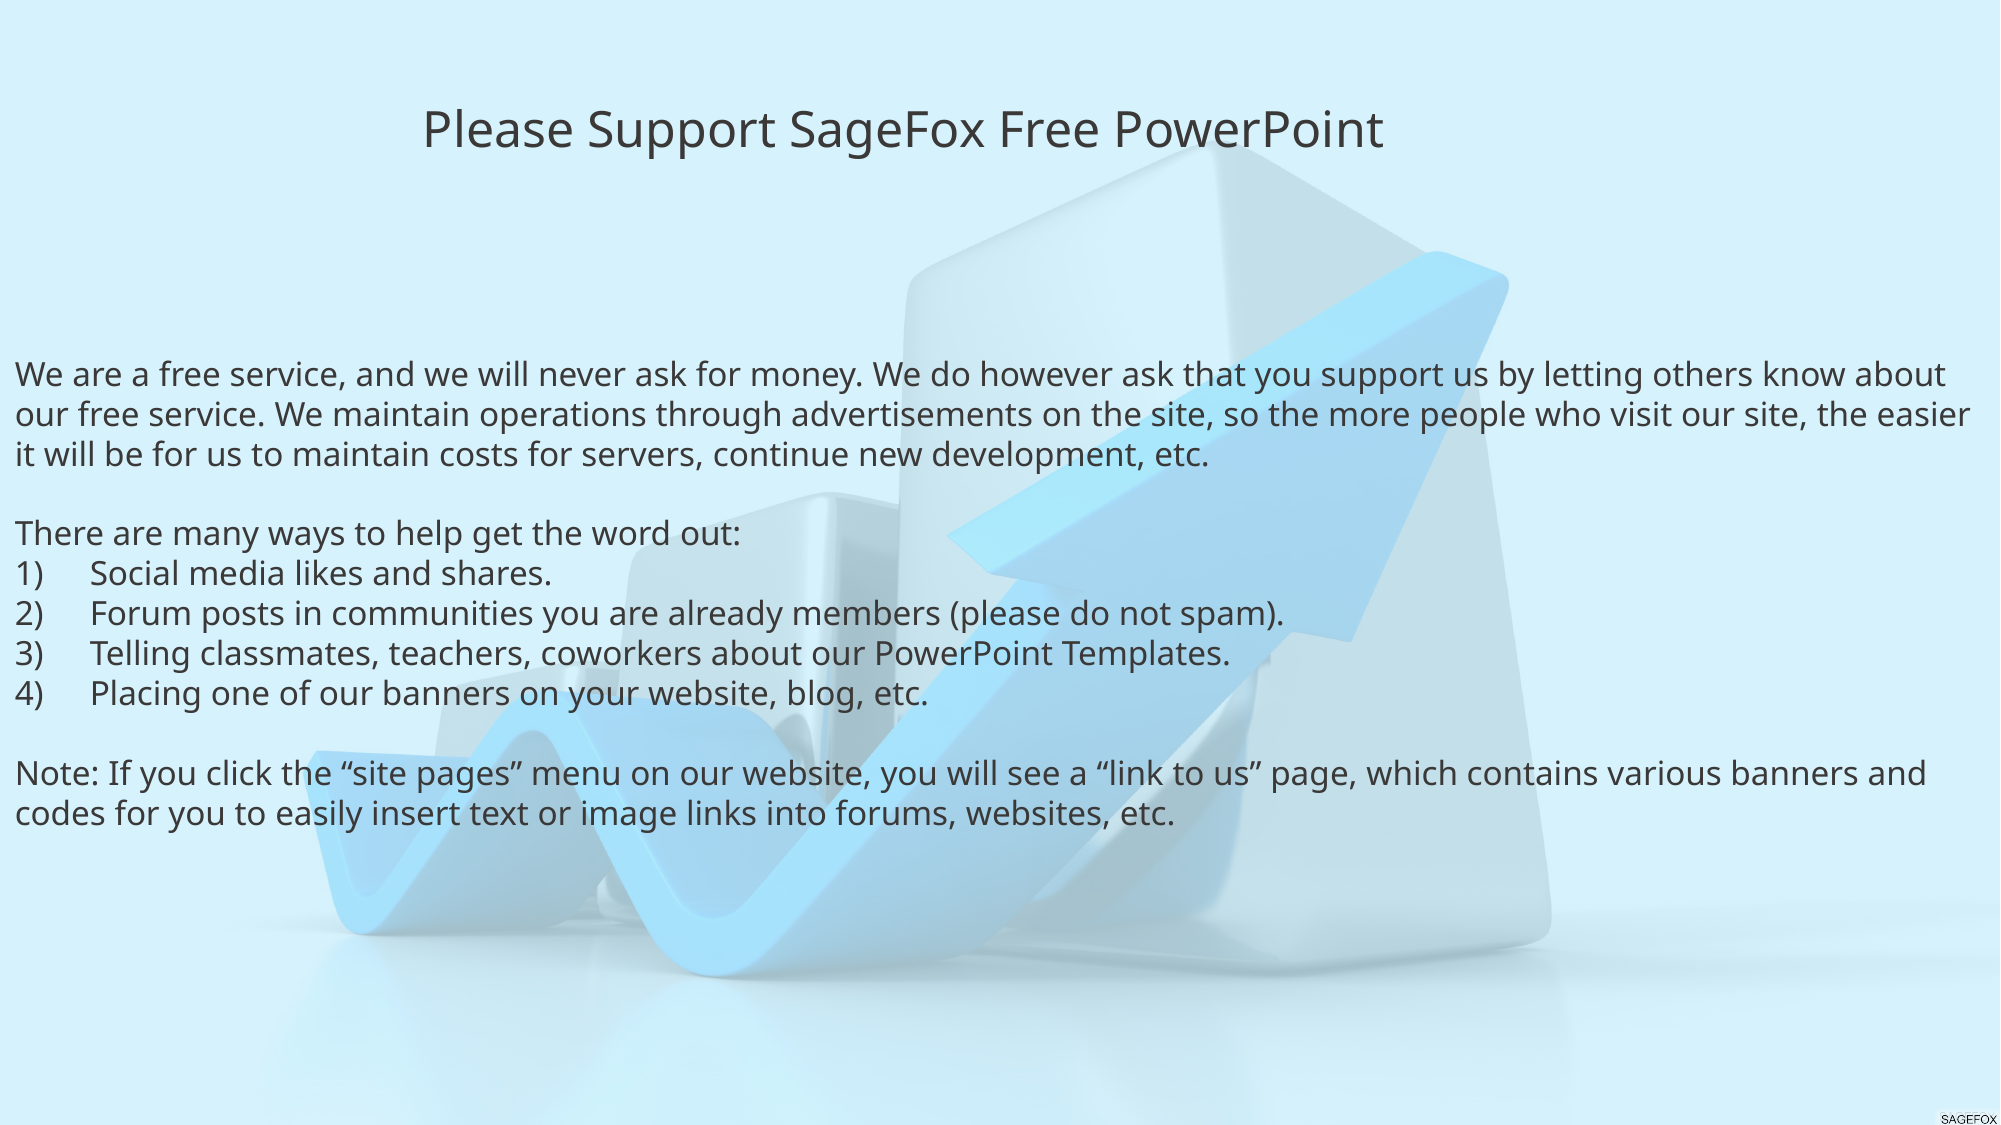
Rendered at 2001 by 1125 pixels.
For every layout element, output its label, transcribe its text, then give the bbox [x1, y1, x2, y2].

picture [1938, 1114, 1999, 1125]
title Please Support SageFox Free PowerPoint [363, 72, 1444, 190]
text_box We are a free service, and we will never ask for money. We do however ask that you support us by letting others know about our free service. We maintain operations through advertisements on the site, so the more people who visit our site, the easier it will be for us to maintain costs for servers, continue new development, etc. There are many ways to help get the word out: Social media likes and shares. Forum posts in communities you are already members (please do not spam). Telling classmates, teachers, coworkers about our PowerPoint Templates. Placing one of our banners on your website, blog, etc. Note: If you click the “site pages” menu on our website, you will see a “link to us” page, which contains various banners and codes for you to easily insert text or image links into forums, websites, etc. [0, 0, 2000, 1125]
